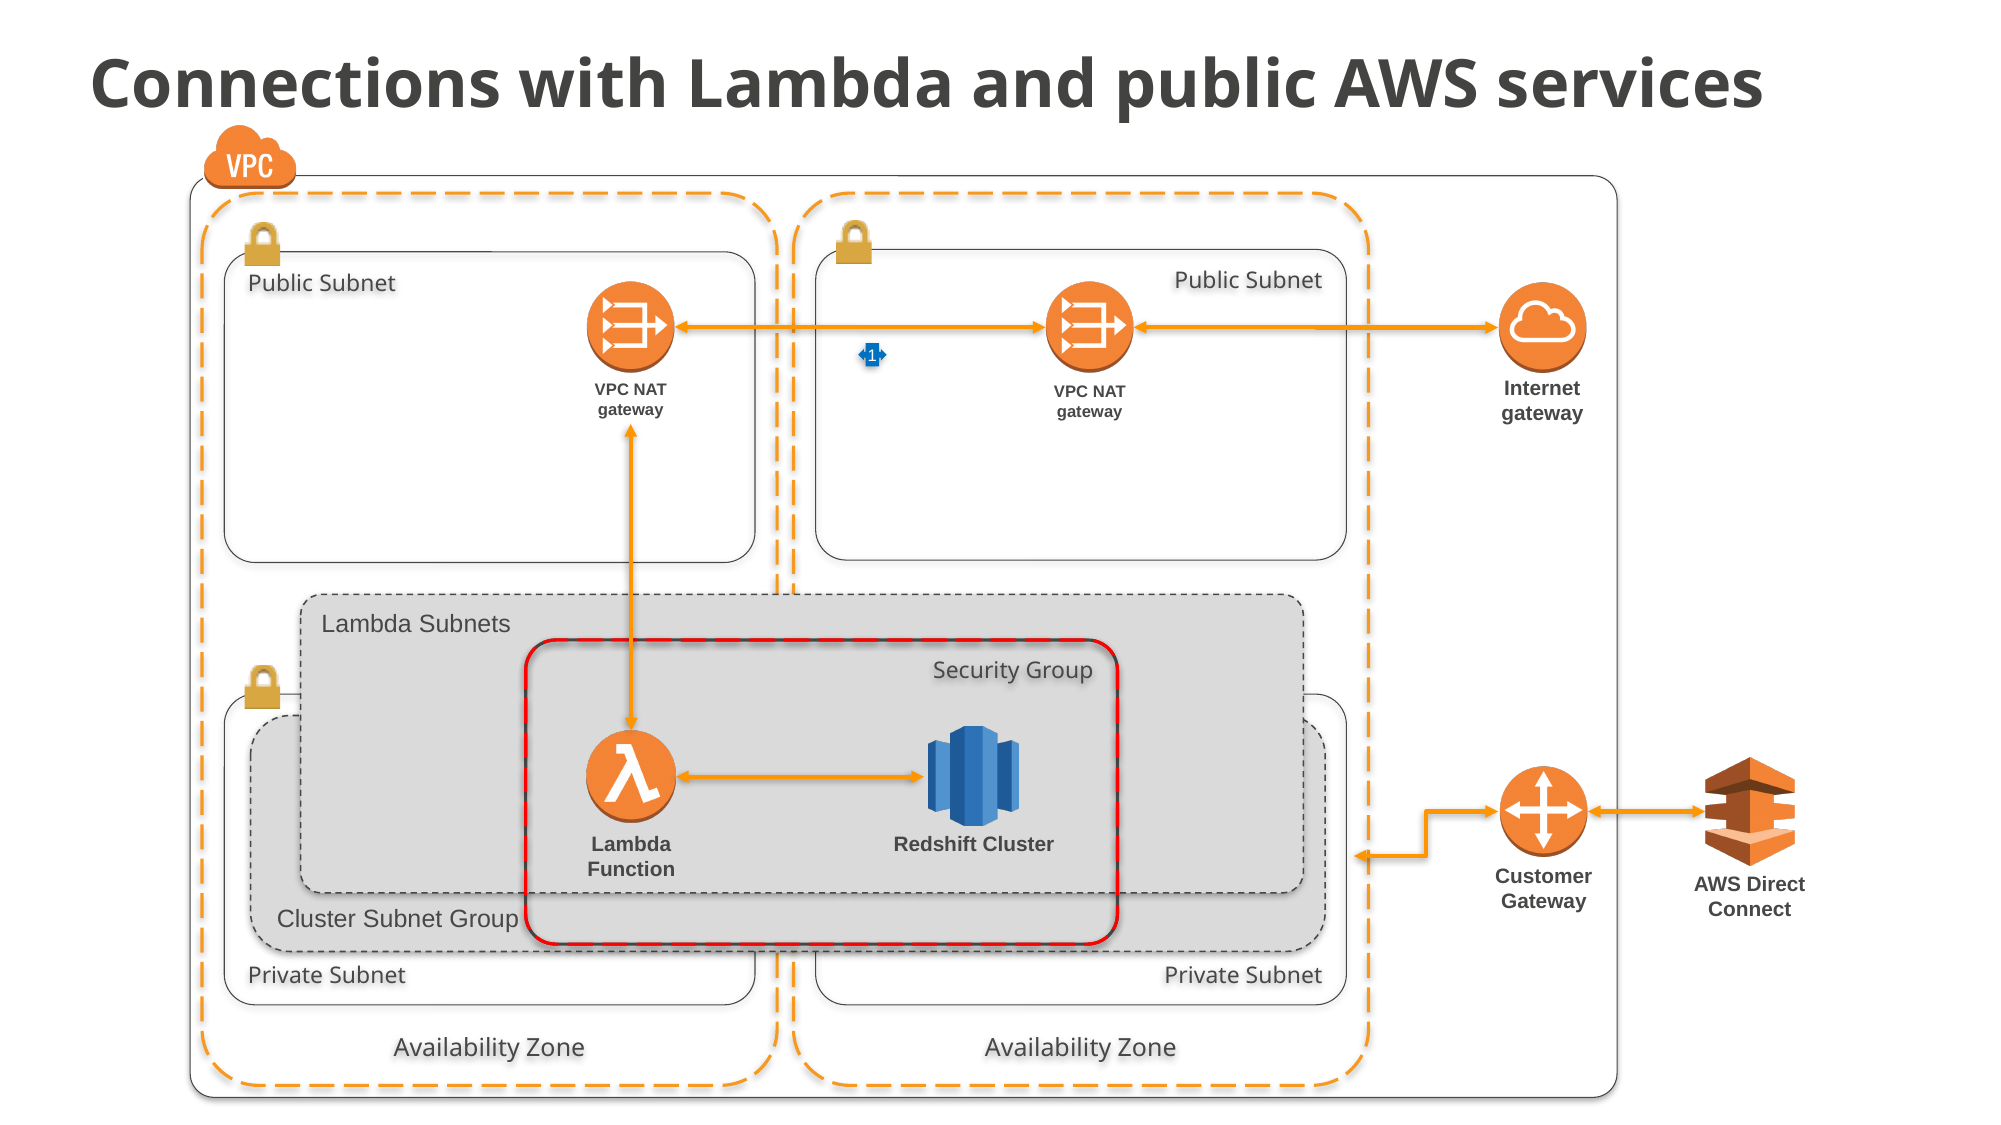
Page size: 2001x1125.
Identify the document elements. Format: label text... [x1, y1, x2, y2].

title Connections with Lambda and public AWS services [74, 33, 1870, 221]
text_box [189, 123, 1810, 1098]
